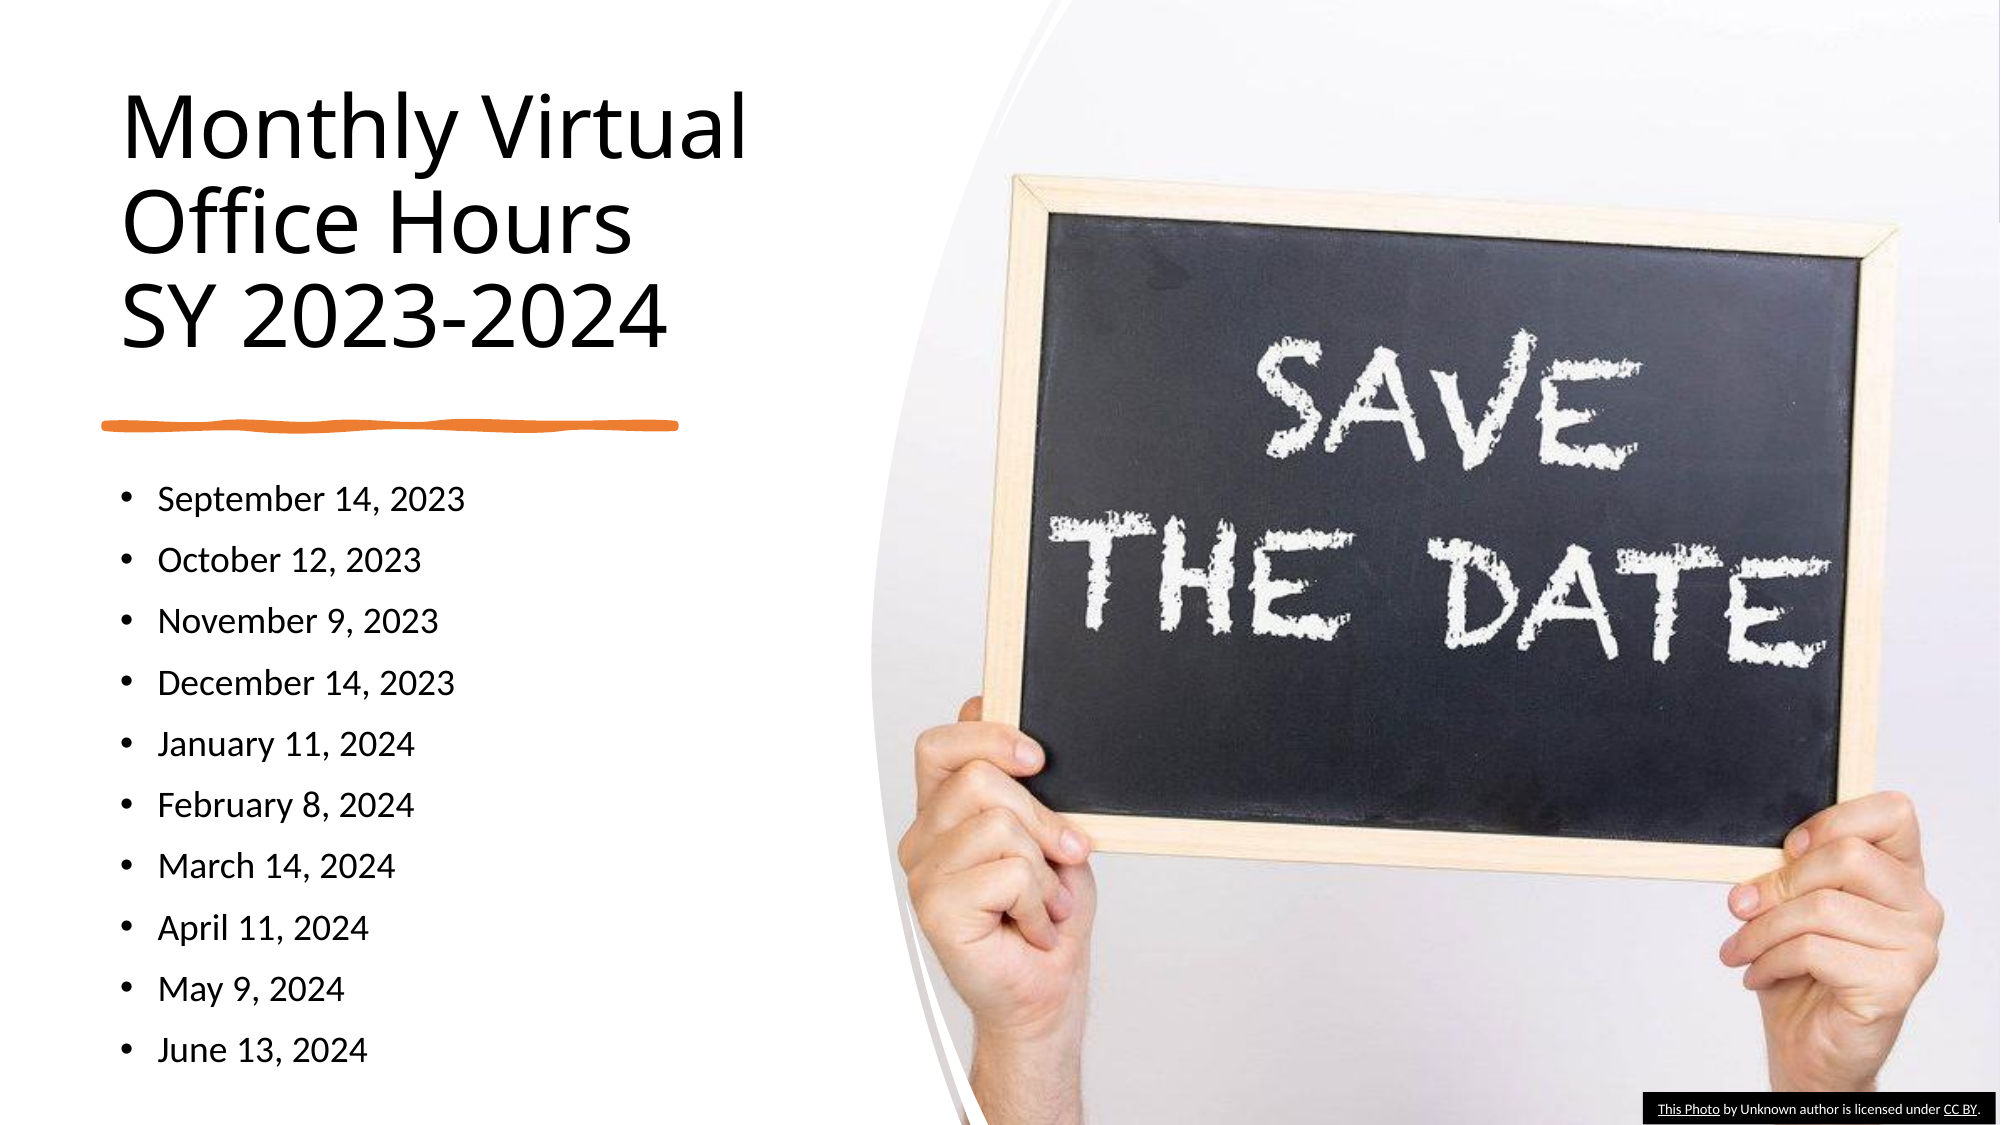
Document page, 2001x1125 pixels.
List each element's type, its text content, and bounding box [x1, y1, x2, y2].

list September 14, 2023 October 12, 2023 November 9, 2023 December 14, 2023 January 11, 2024 February 8, 2024 March 14, 2024 April 11, 2024 May 9, 2024 June 13, 2024 [105, 471, 871, 1016]
text_box [0, 0, 871, 1125]
text_box [103, 421, 676, 431]
picture [871, 0, 2000, 1125]
title Monthly Virtual Office Hours SY 2023-2024 [105, 53, 822, 375]
